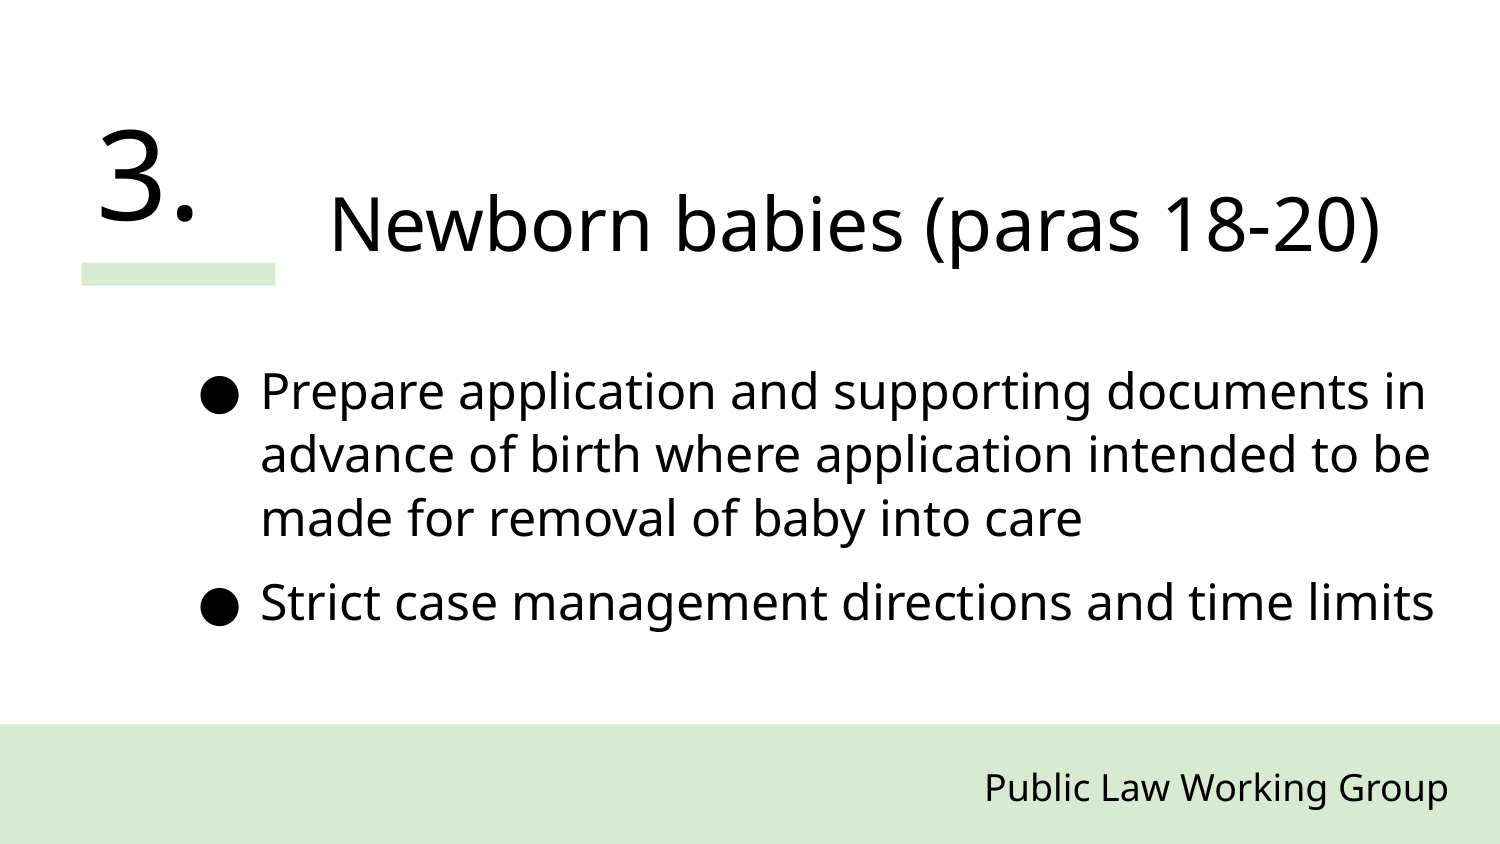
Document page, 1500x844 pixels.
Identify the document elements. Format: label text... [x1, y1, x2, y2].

text_box [0, 0, 1500, 725]
text_box 3. [81, 80, 276, 261]
text_box Newborn babies (paras 18-20) [275, 44, 1443, 282]
text_box [81, 262, 276, 286]
text_box Prepare application and supporting documents in advance of birth where application intended to be made for removal of baby into care Strict case management directions and time limits [170, 340, 1455, 731]
text_box Public Law Working Group [969, 749, 1500, 825]
